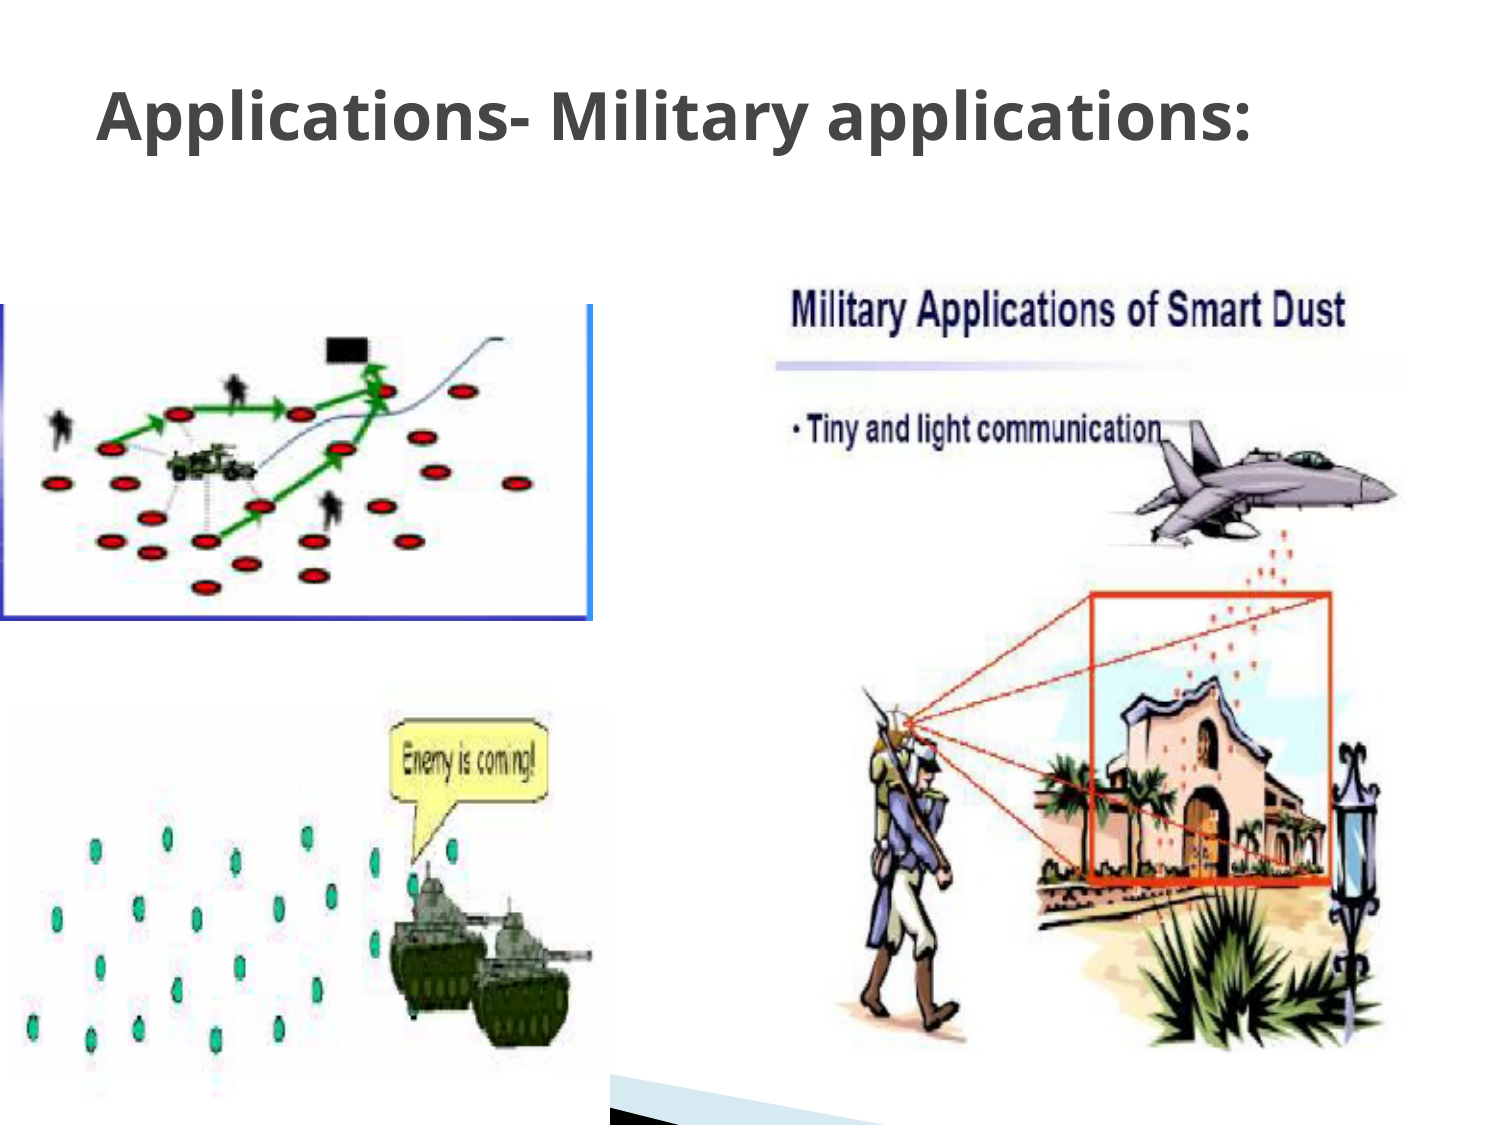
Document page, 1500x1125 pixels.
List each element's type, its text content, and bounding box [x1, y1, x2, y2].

picture [0, 304, 593, 622]
title Applications- Military applications: [82, 105, 1432, 201]
picture [738, 210, 1407, 1055]
picture [0, 632, 610, 1125]
